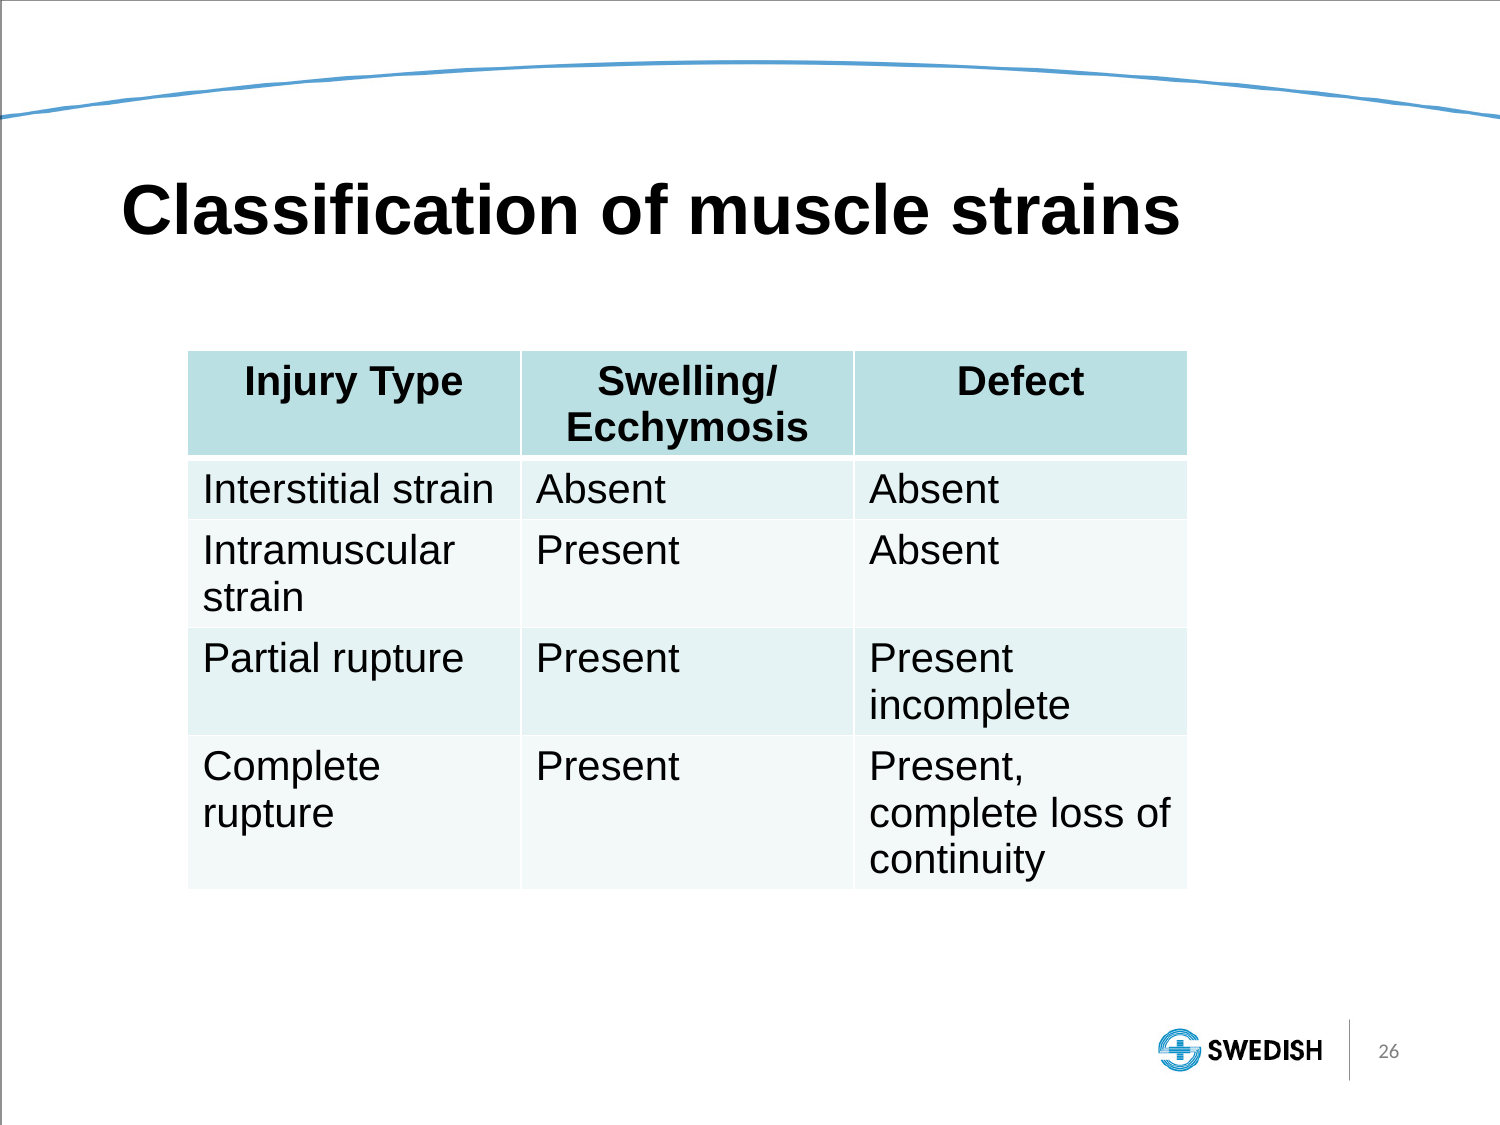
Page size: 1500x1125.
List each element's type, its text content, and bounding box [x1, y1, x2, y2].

table_cell Absent [522, 461, 853, 519]
table_cell Present [522, 736, 853, 889]
picture [0, 0, 1500, 1125]
table_cell Intramuscular strain [188, 520, 520, 627]
table_header Defect [855, 351, 1187, 455]
slide_number 26 [1363, 1025, 1439, 1076]
table_header Injury Type [188, 351, 520, 455]
table_cell Present incomplete [855, 628, 1187, 735]
title Classification of muscle strains [107, 146, 1410, 268]
table_header Swelling/ Ecchymosis [522, 351, 853, 455]
table_cell Complete rupture [188, 736, 520, 889]
table_cell Present [522, 520, 853, 627]
table_cell Absent [855, 461, 1187, 519]
table_cell Absent [855, 520, 1187, 627]
table_cell Interstitial strain [188, 461, 520, 519]
table_cell Present, complete loss of continuity [855, 736, 1187, 889]
table_cell Present [522, 628, 853, 735]
table_cell Partial rupture [188, 628, 520, 735]
